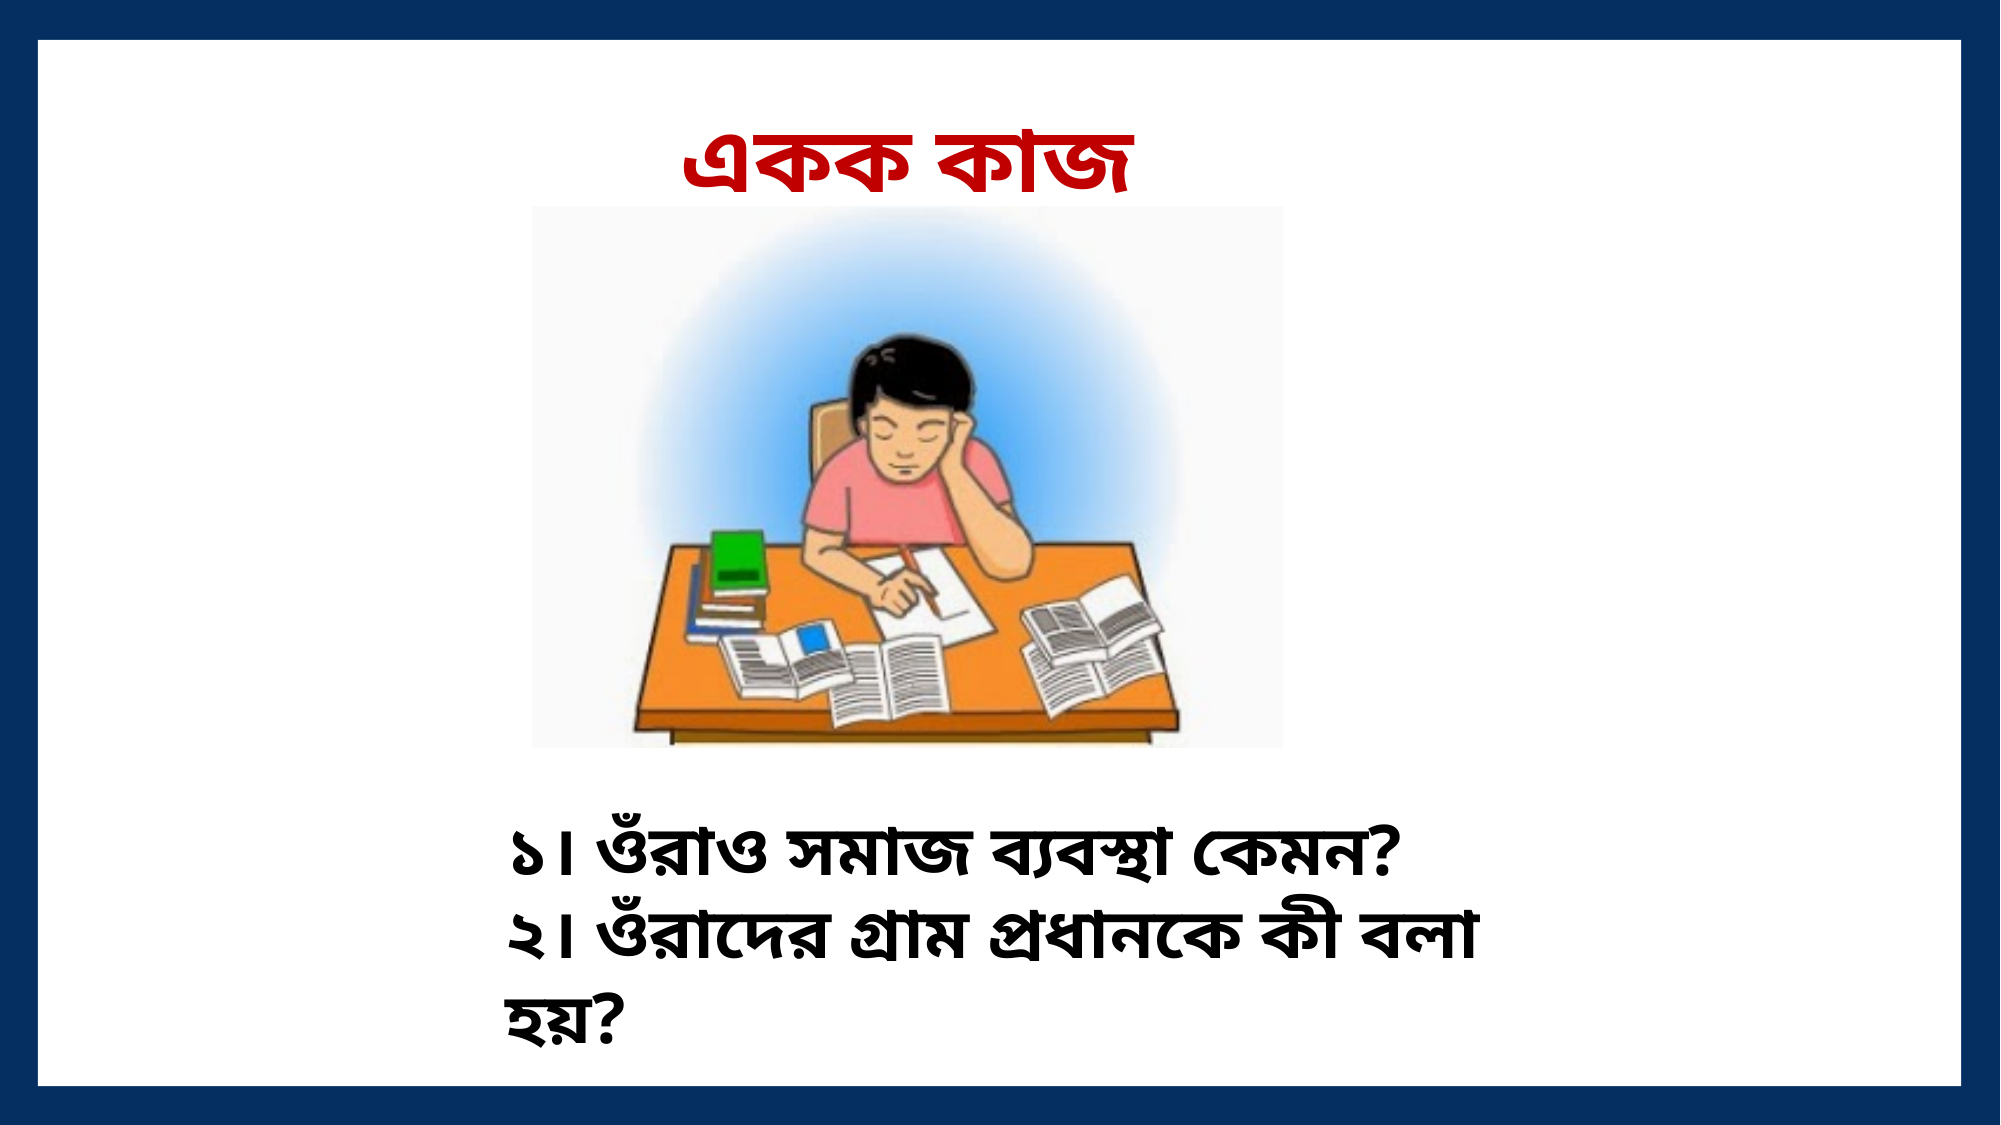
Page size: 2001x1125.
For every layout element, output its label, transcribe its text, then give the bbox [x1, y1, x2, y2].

text_box ১। ওঁরাও সমাজ ব্যবস্থা কেমন? ২। ওঁরাদের গ্রাম প্রধানকে কী বলা হয়? [490, 797, 1612, 1065]
text_box একক কাজ [559, 65, 1310, 204]
picture [532, 206, 1283, 749]
